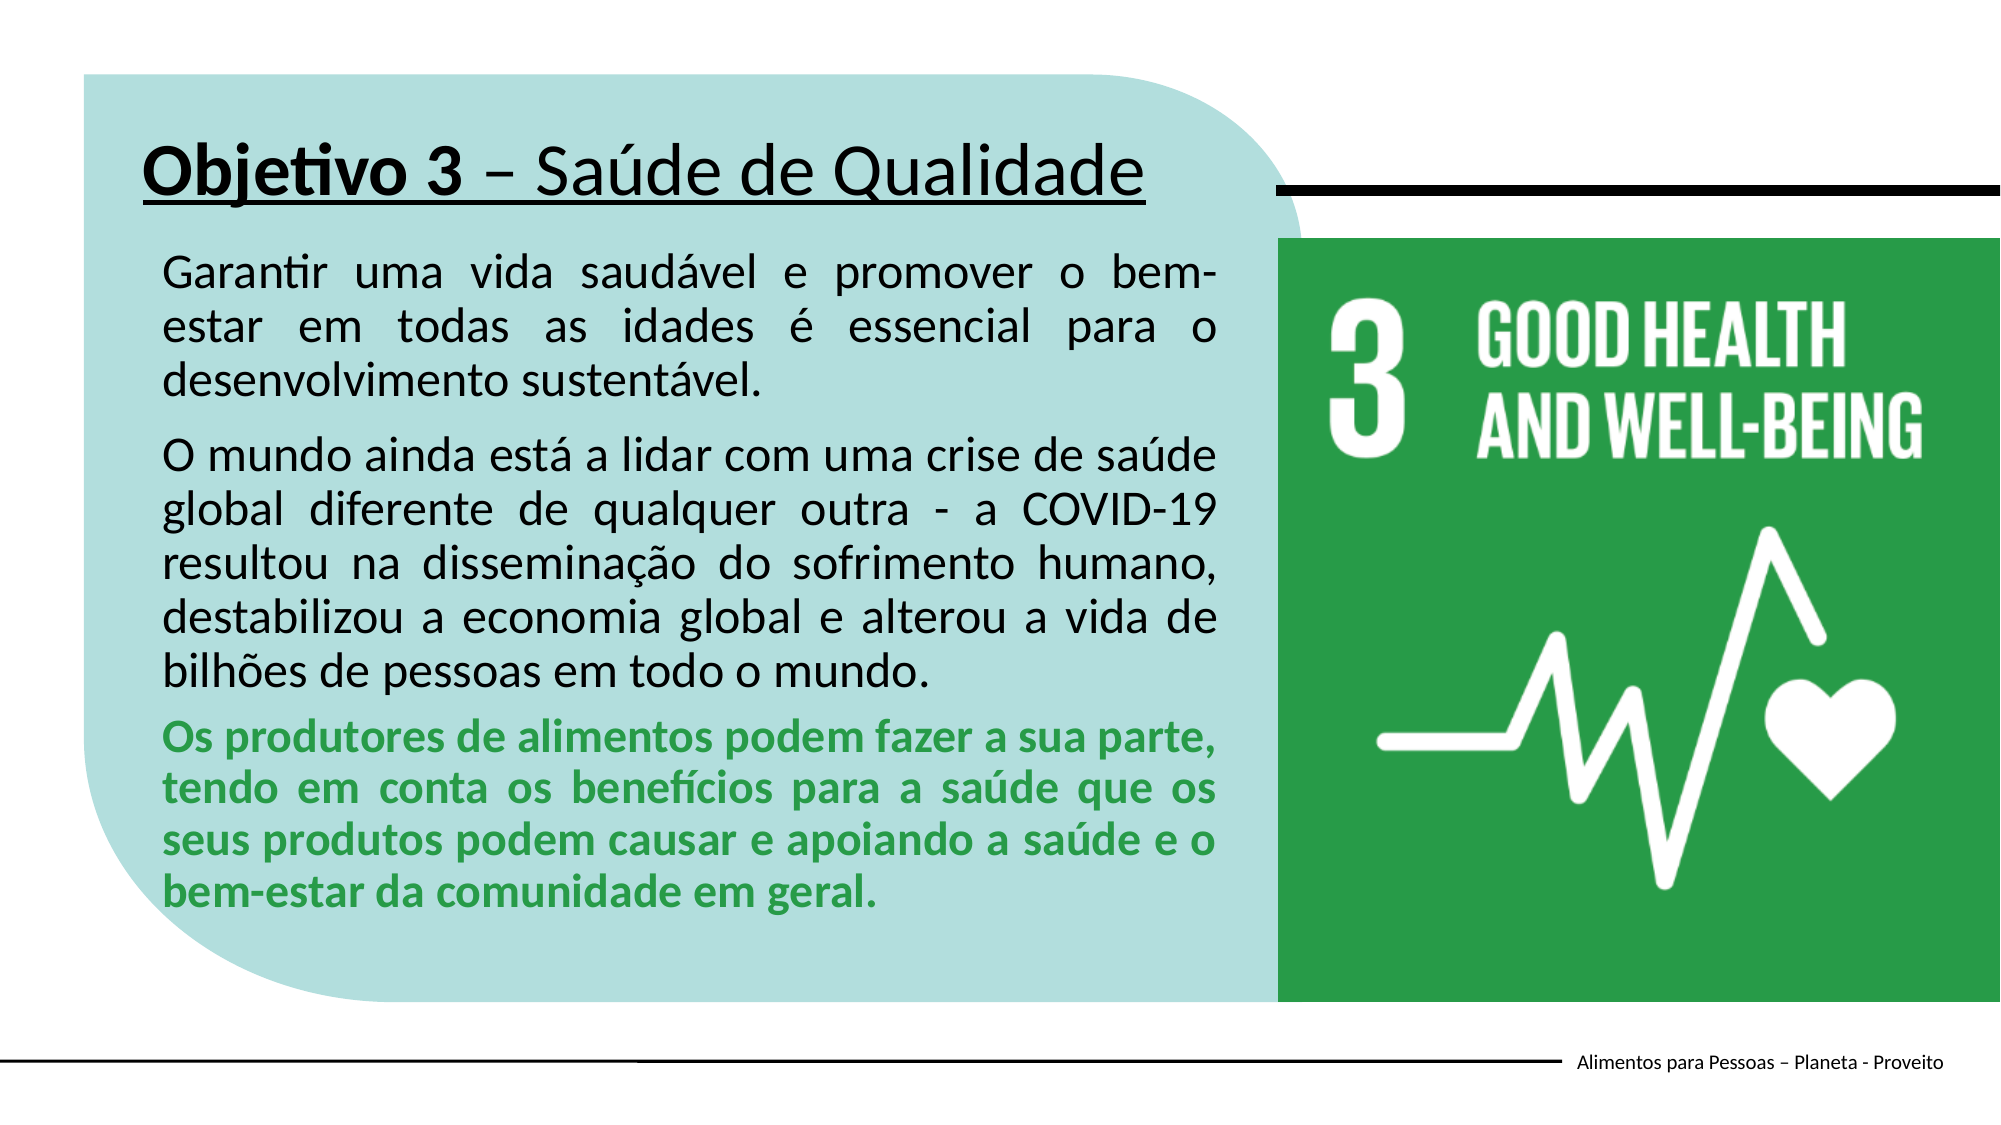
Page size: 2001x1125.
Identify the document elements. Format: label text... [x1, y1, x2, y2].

list Garantir uma vida saudável e promover o bem-estar em todas as idades é essencial para o desenvolvimento sustentável. O mundo ainda está a lidar com uma crise de saúde global diferente de qualquer outra - a COVID-19 resultou na disseminação do sofrimento humano, destabilizou a economia global e alterou a vida de bilhões de pessoas em todo o mundo. Os produtores de alimentos podem fazer a sua parte, tendo em conta os benefícios para a saúde que os seus produtos podem causar e apoiando a saúde e o bem-estar da comunidade em geral. [147, 287, 1234, 921]
list Objetivo 3 – Saúde de Qualidade [128, 123, 1234, 287]
picture [1278, 238, 2000, 1003]
